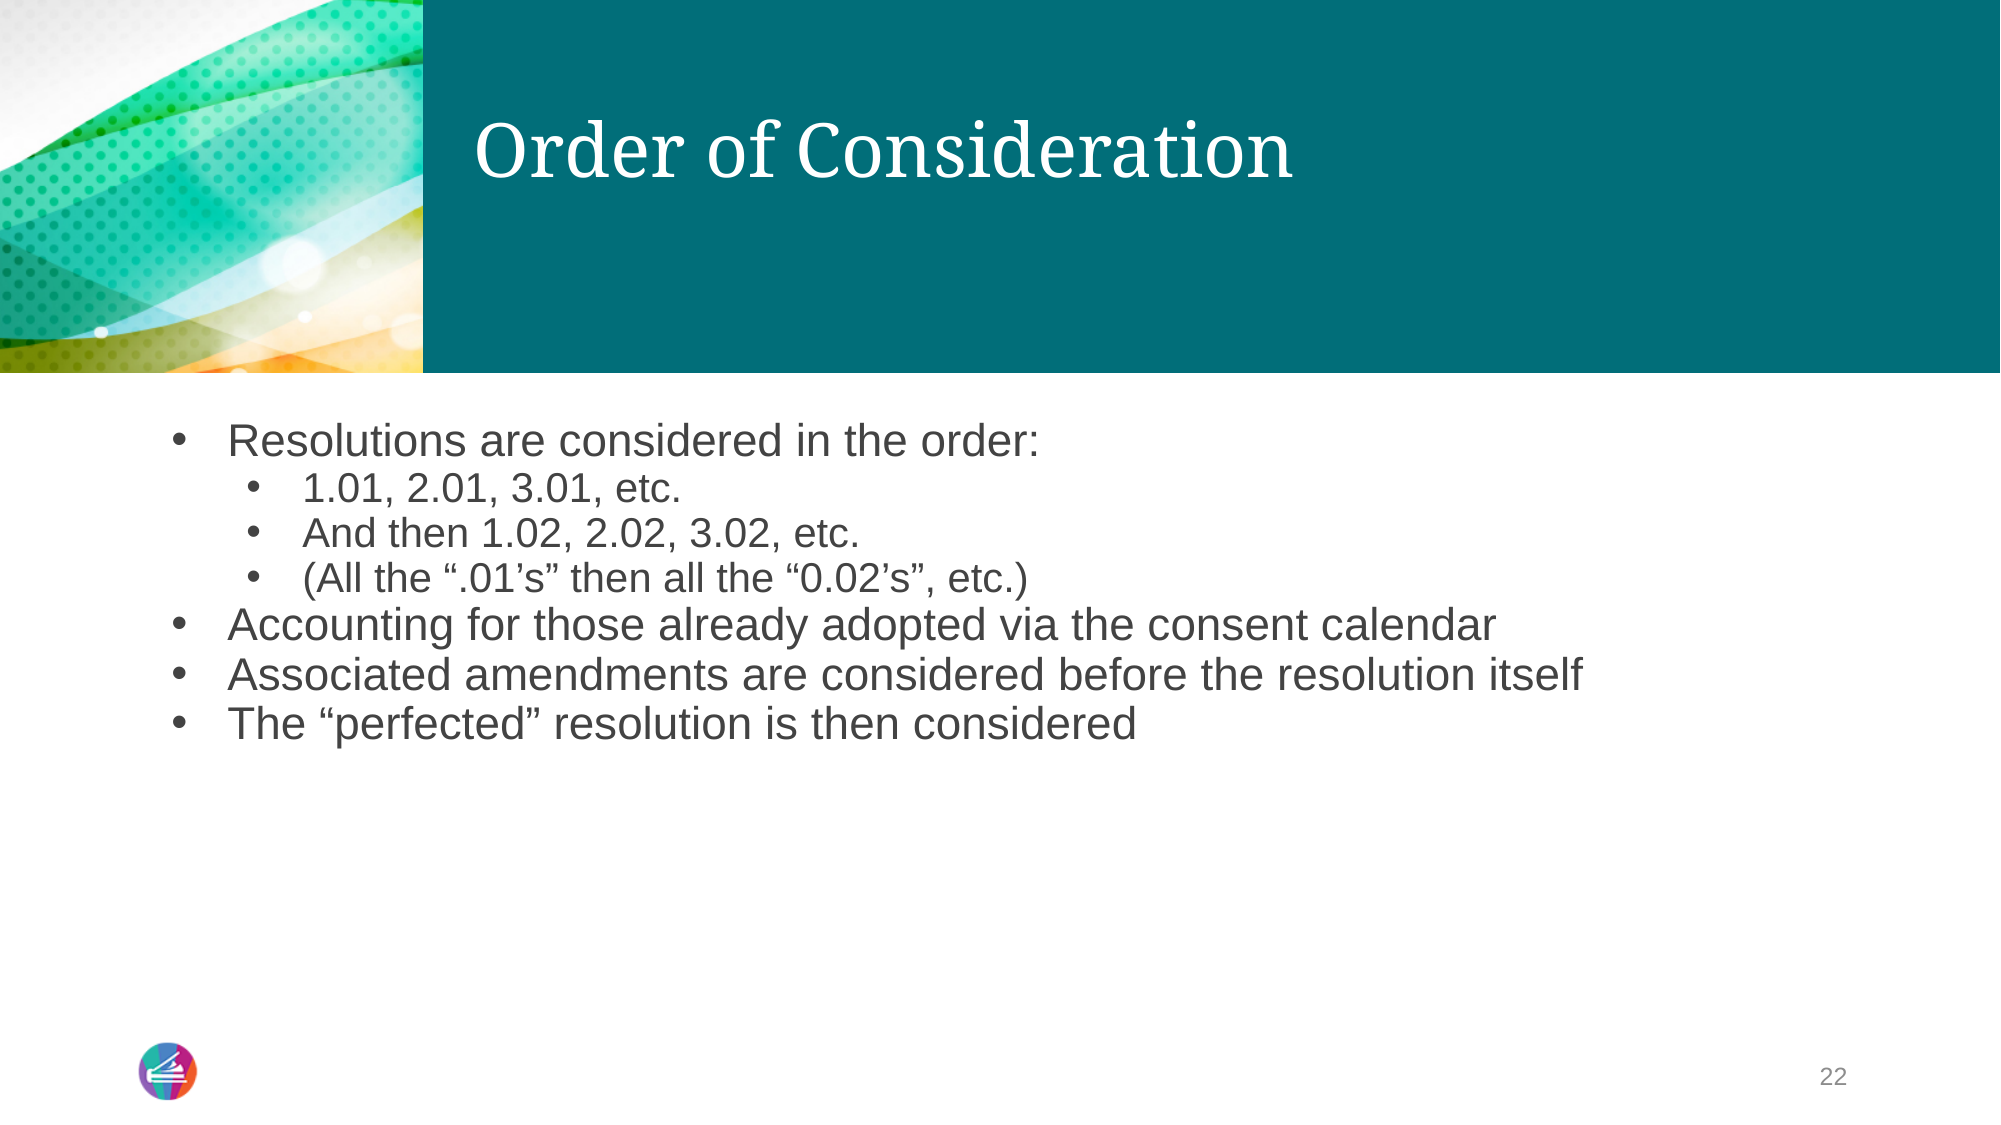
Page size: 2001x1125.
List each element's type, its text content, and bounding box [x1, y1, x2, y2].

picture [0, 0, 423, 373]
slide_number 22 [1412, 1048, 1863, 1103]
picture [136, 1040, 199, 1103]
list Resolutions are considered in the order: 1.01, 2.01, 3.01, etc. And then 1.02, 2.02, 3.02, etc. (All the “.01’s” then all the “0.02’s”, etc.) Accounting for those already adopted via the consent calendar Associated amendments are considered before the resolution itself The “perfected” resolution is then considered [137, 409, 1863, 1027]
title Order of Consideration [458, 59, 1863, 337]
